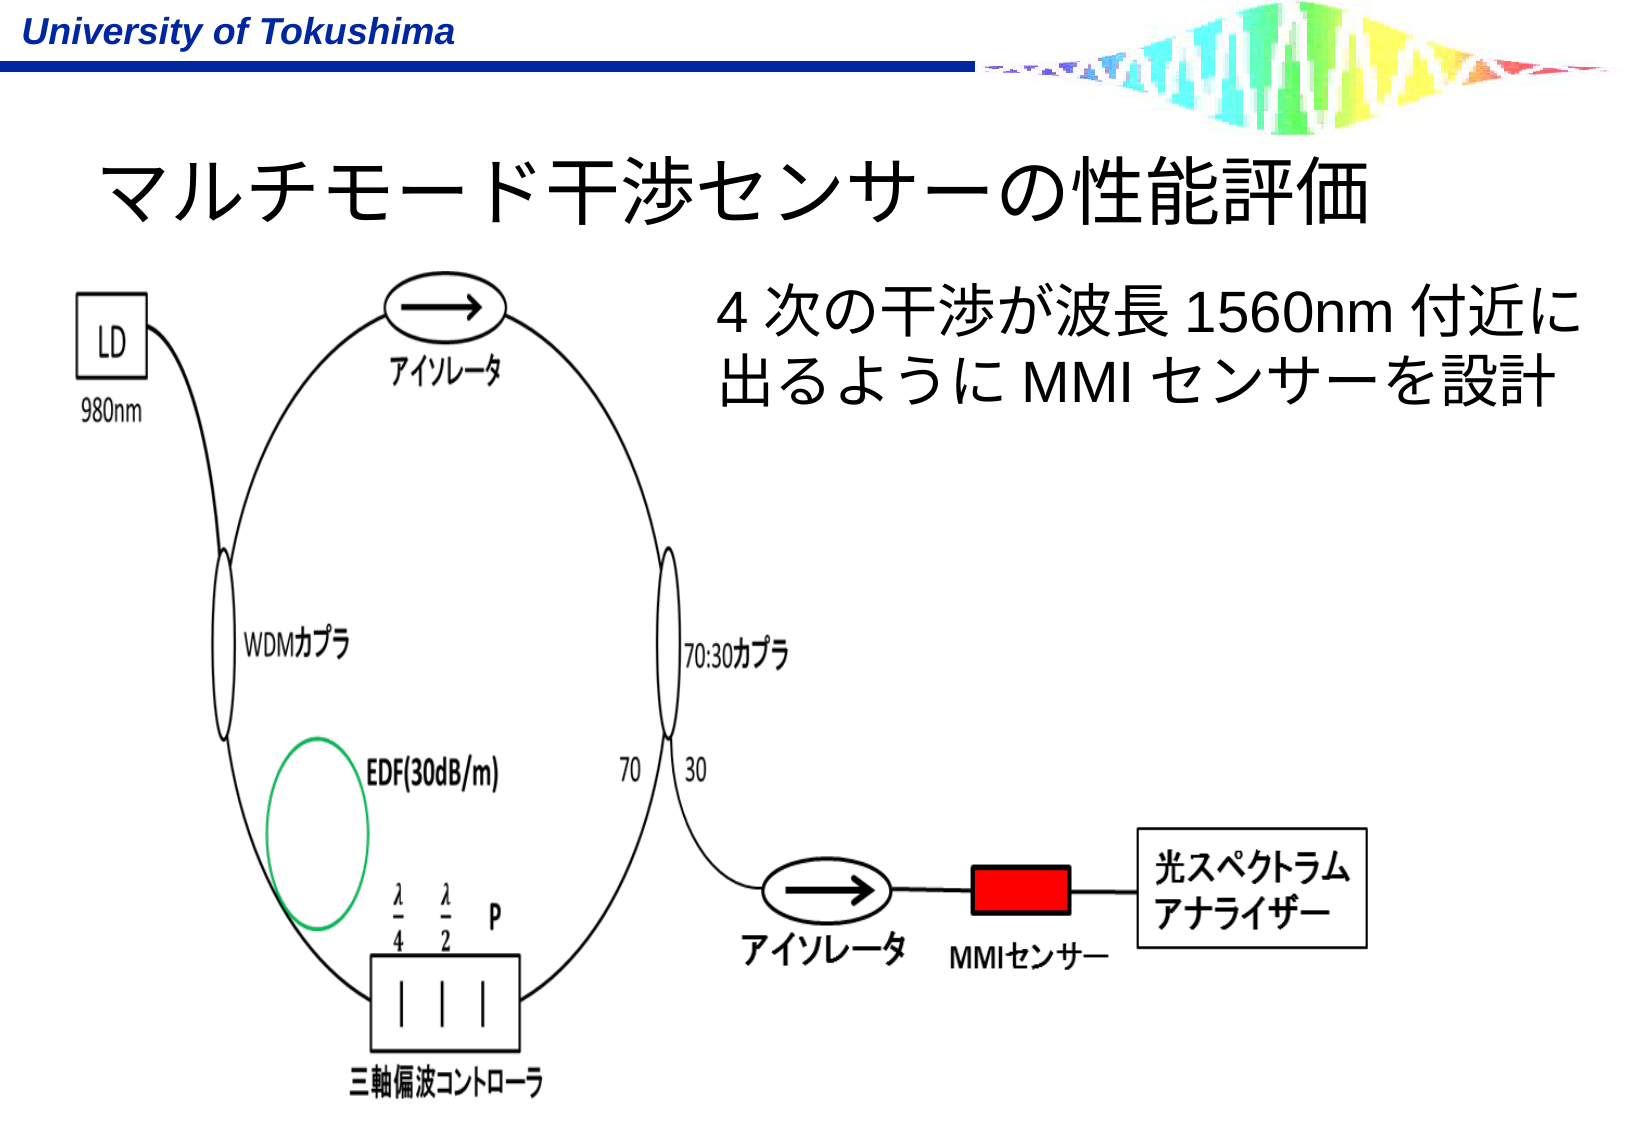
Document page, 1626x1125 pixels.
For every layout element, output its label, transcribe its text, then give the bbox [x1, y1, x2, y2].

picture [46, 271, 1371, 1125]
text_box マルチモード干渉センサーの性能評価 [80, 137, 1569, 242]
picture [975, 0, 1625, 138]
text_box 4次の干渉が波長1560nm付近に出るようにMMIセンサーを設計 [701, 267, 1624, 422]
